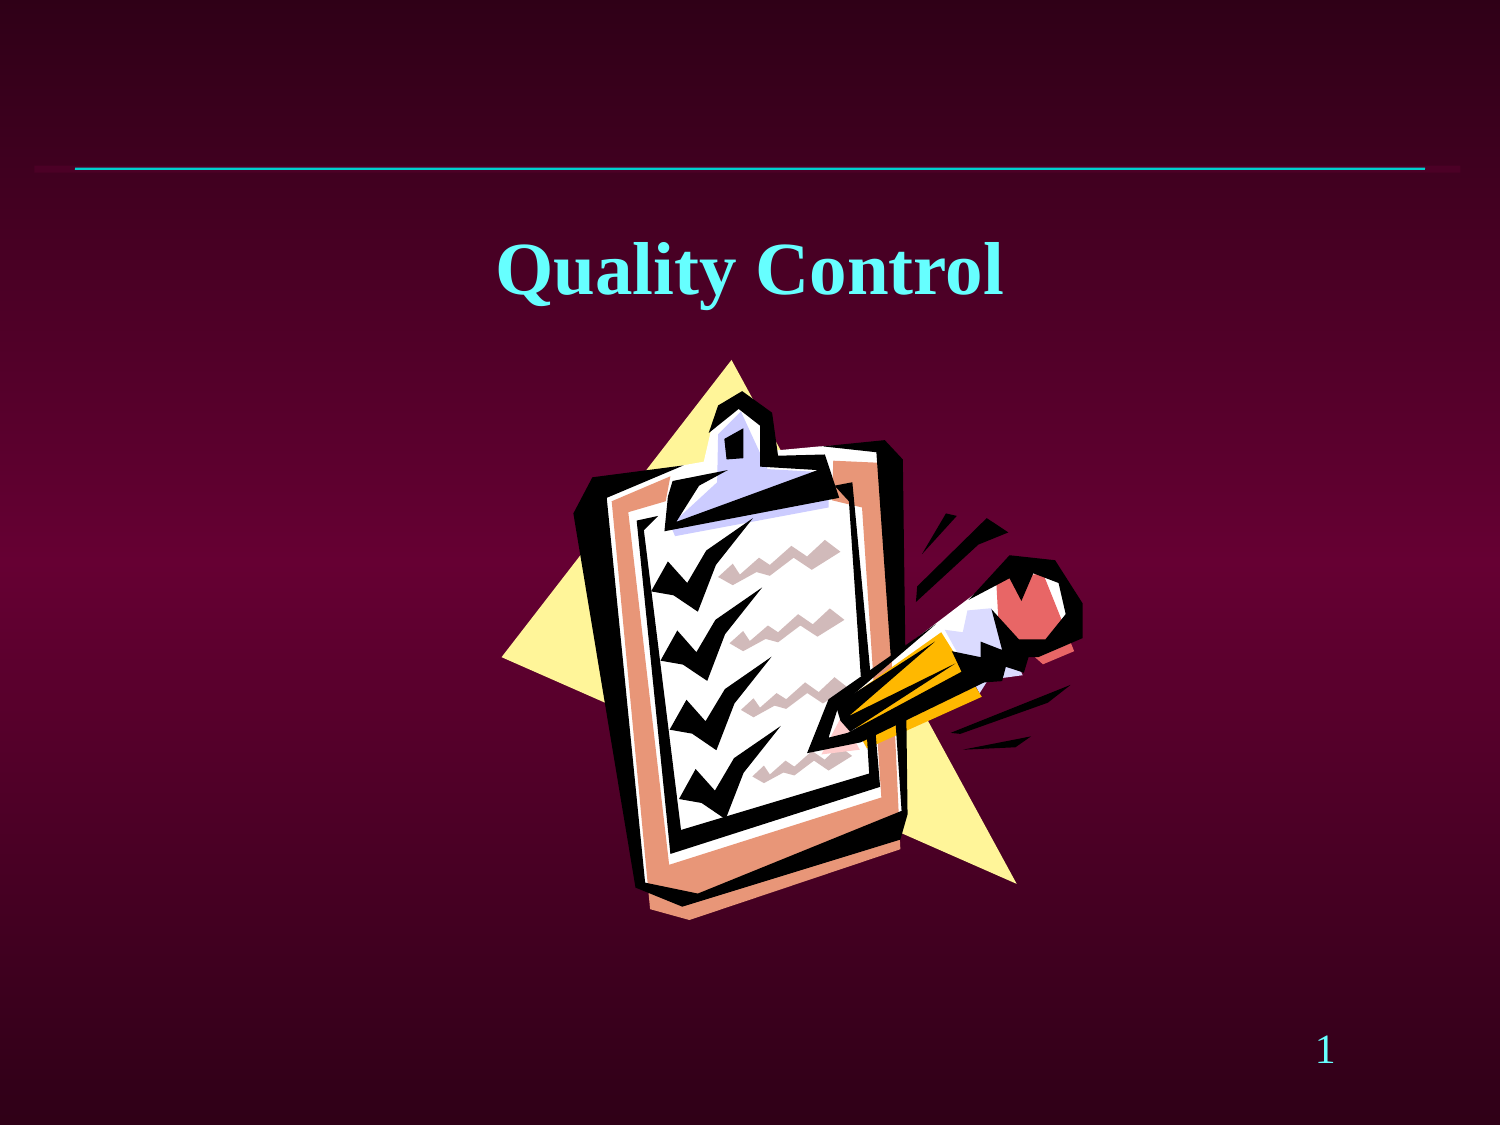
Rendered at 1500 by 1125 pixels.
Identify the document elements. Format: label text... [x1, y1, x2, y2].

list Quality Control [75, 212, 1425, 1038]
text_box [501, 355, 1088, 925]
